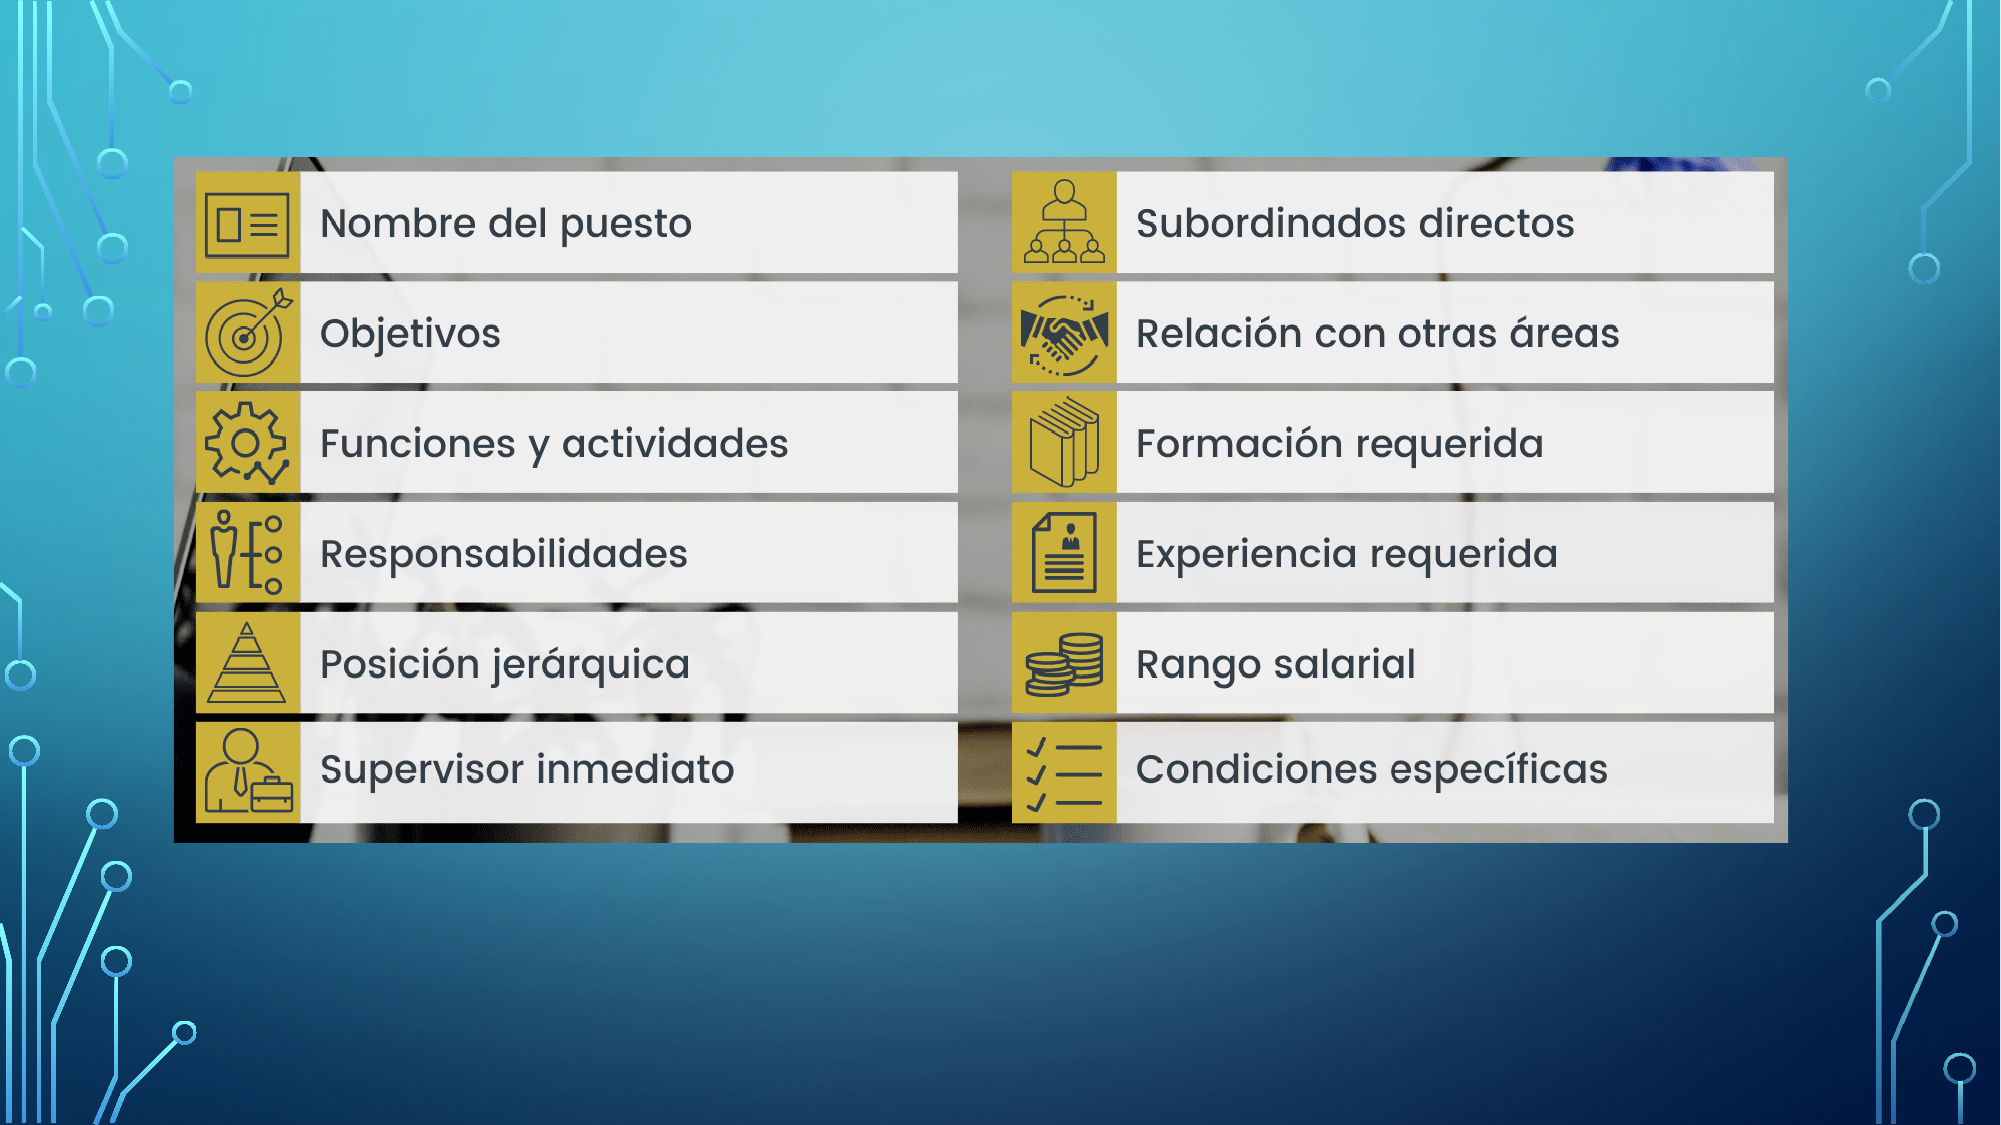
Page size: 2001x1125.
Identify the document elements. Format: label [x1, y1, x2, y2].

picture [173, 156, 1789, 843]
